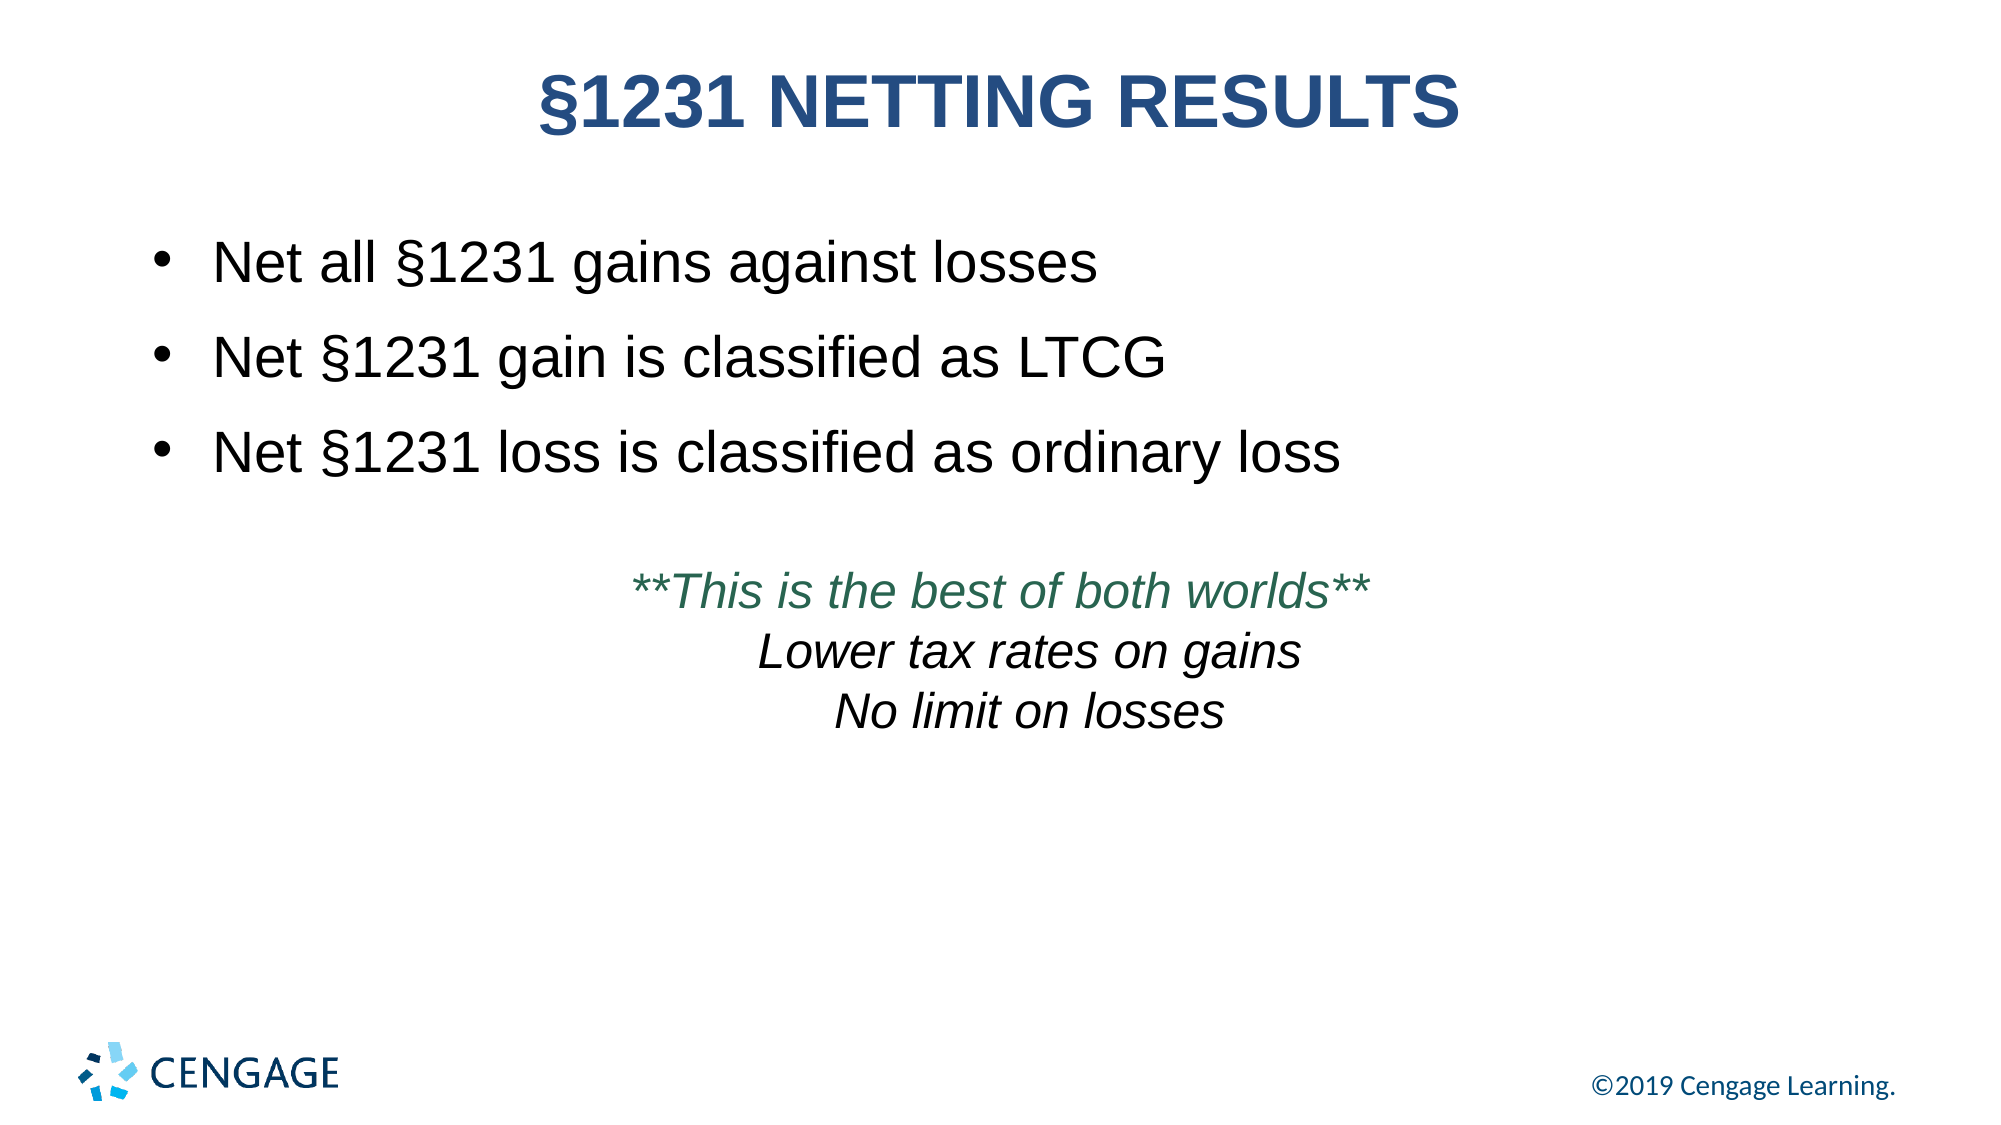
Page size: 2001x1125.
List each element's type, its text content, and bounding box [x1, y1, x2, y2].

list Net all §1231 gains against losses Net §1231 gain is classified as LTCG Net §1231 loss is classified as ordinary loss **This is the best of both worlds** Lower tax rates on gains No limit on losses [137, 216, 1863, 968]
title §1231 NETTING RESULTS [137, 22, 1863, 173]
picture [78, 1042, 338, 1101]
